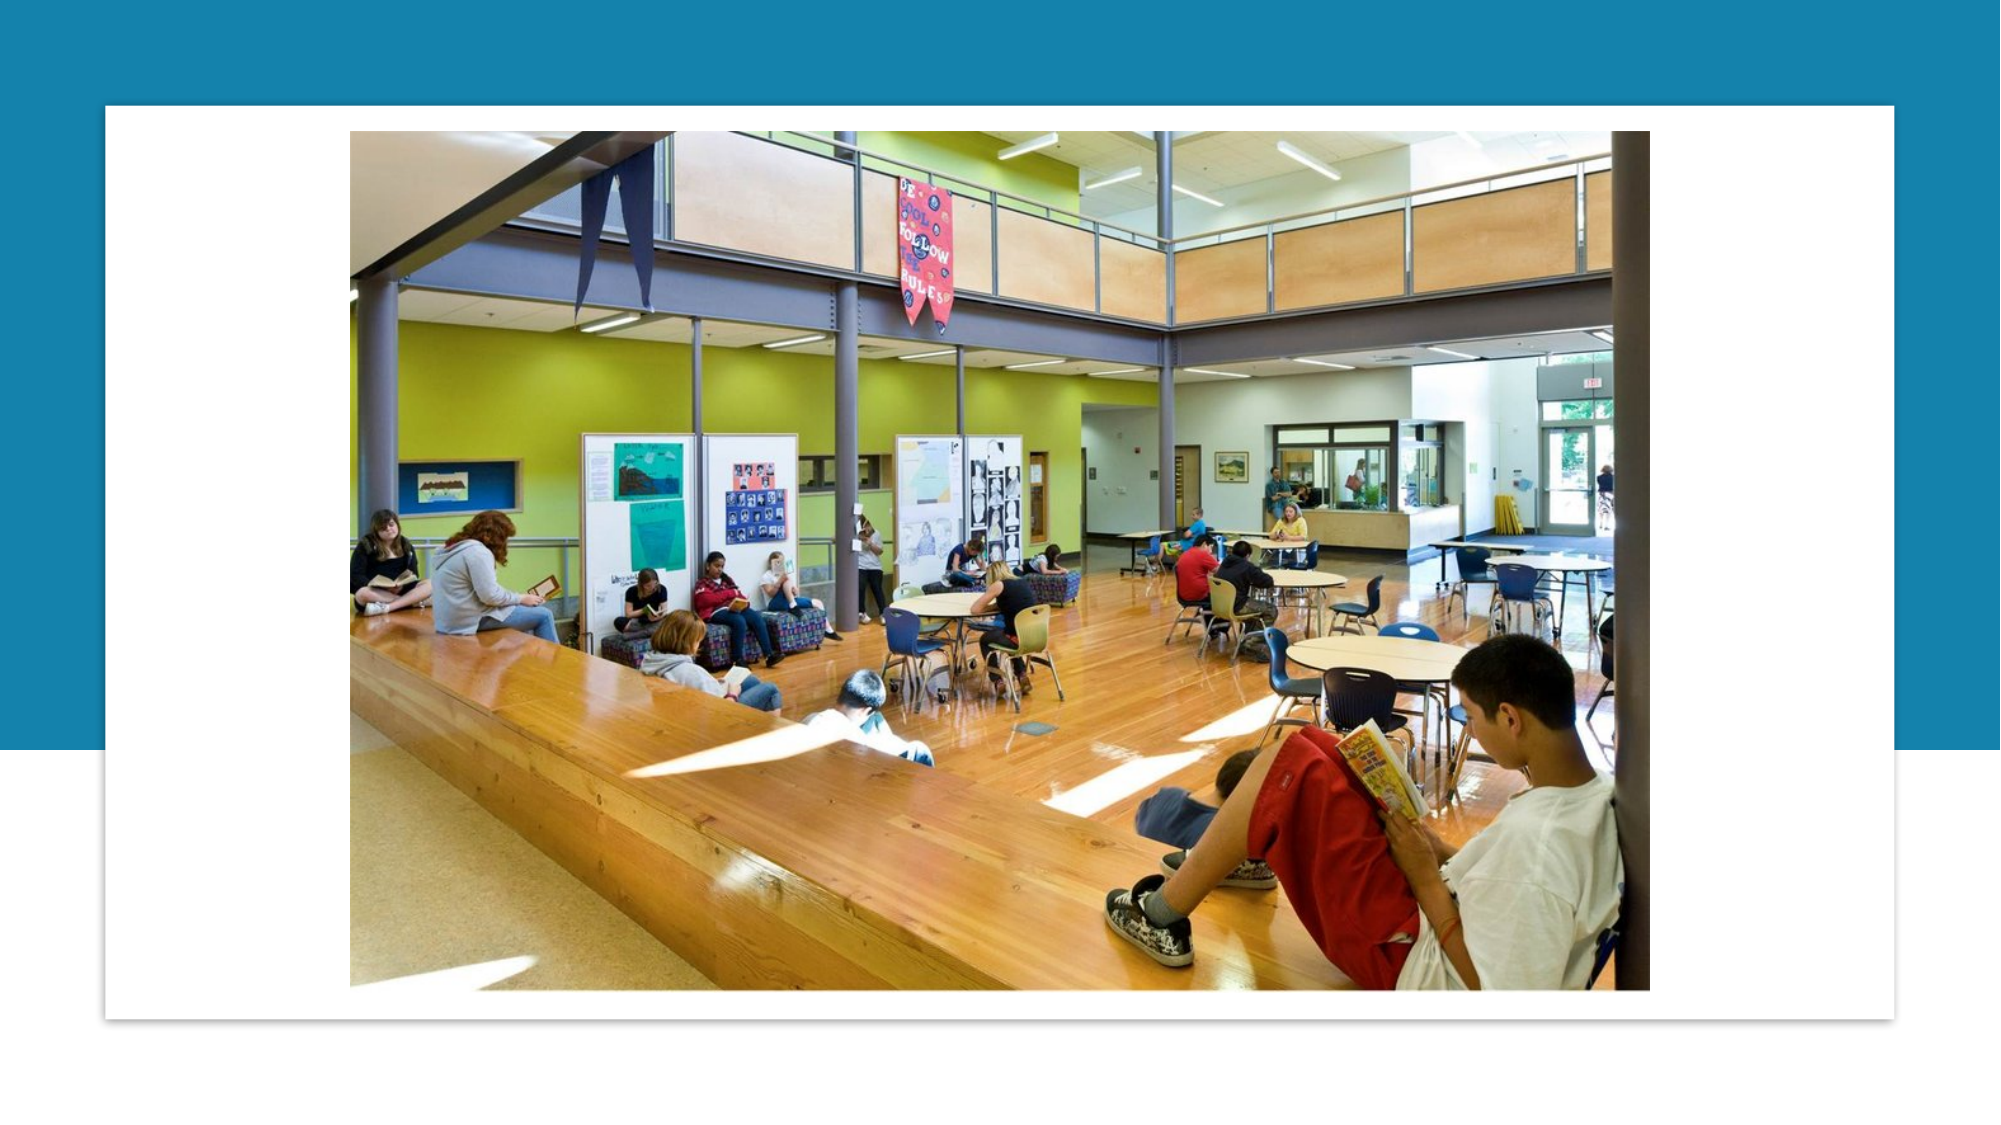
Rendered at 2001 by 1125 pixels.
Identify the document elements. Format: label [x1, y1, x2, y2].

text_box [0, 0, 2000, 751]
text_box [104, 104, 1896, 1021]
picture [349, 131, 1651, 994]
